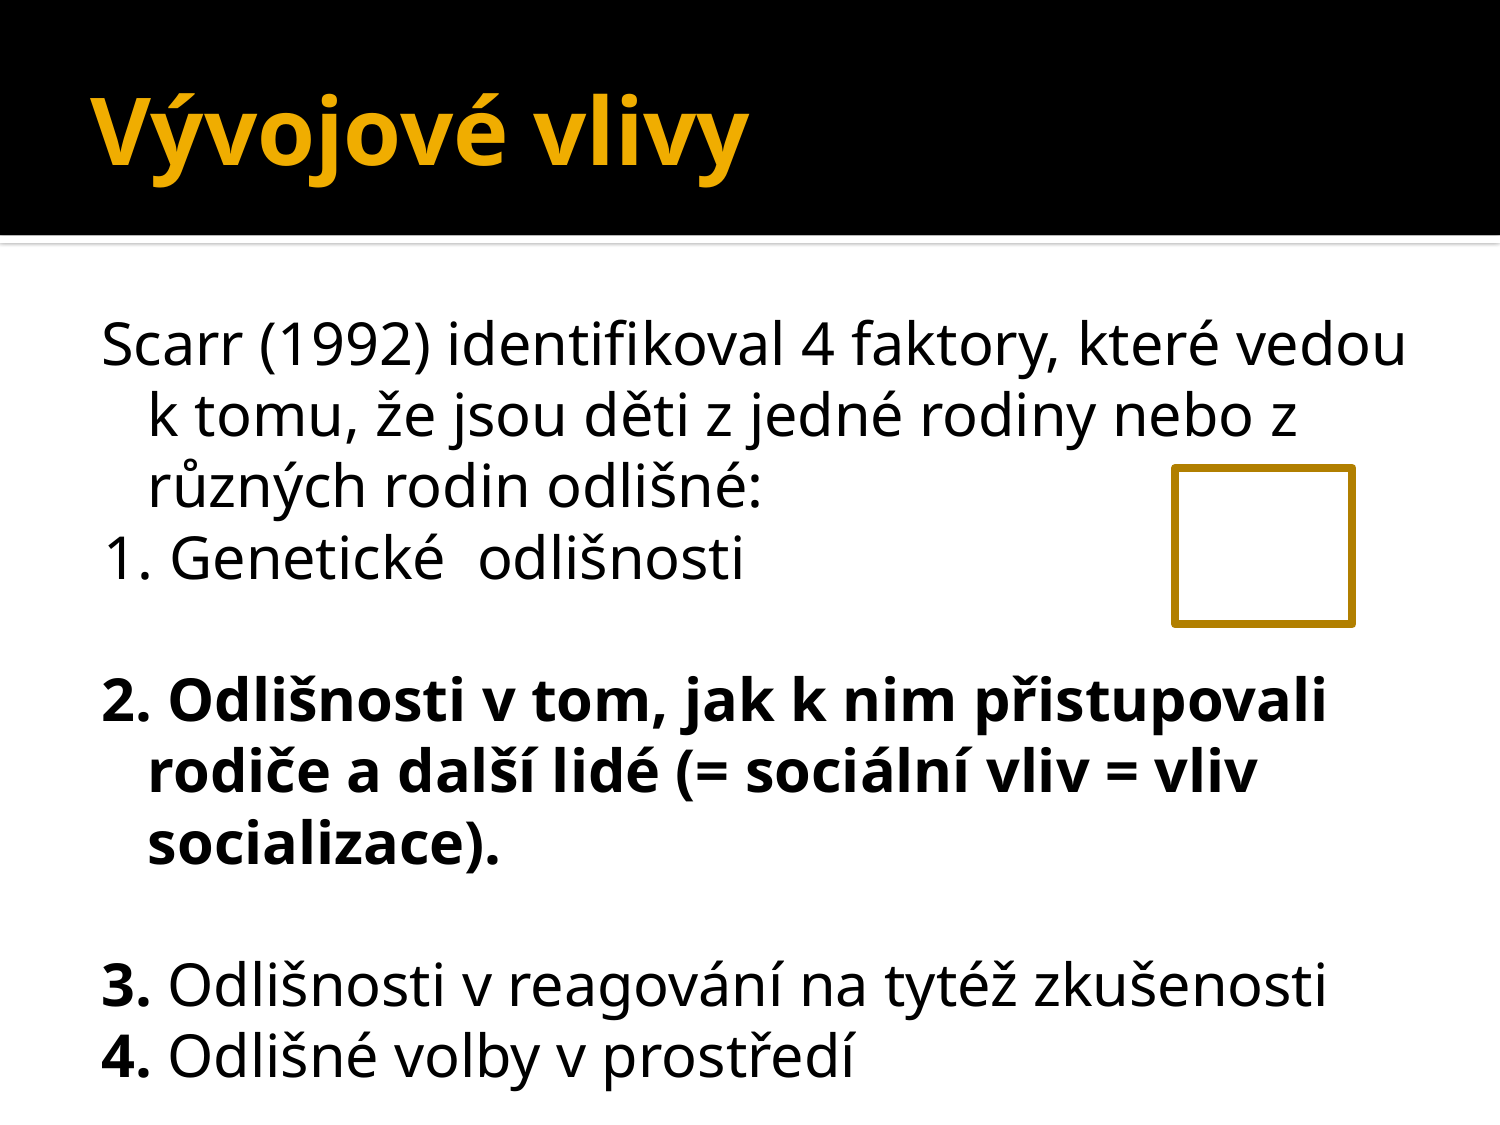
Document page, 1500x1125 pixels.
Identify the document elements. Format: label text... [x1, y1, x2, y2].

text_box [1171, 464, 1356, 628]
title Vývojové vlivy [75, 25, 1425, 231]
list Scarr (1992) identifikoval 4 faktory, které vedou k tomu, že jsou děti z jedné rodiny nebo z různých rodin odlišné: 1. Genetické odlišnosti 2. Odlišnosti v tom, jak k nim přistupovali rodiče a další lidé (= sociální vliv = vliv socializace). 3. Odlišnosti v reagování na tytéž zkušenosti 4. Odlišné volby v prostředí [75, 291, 1425, 1106]
